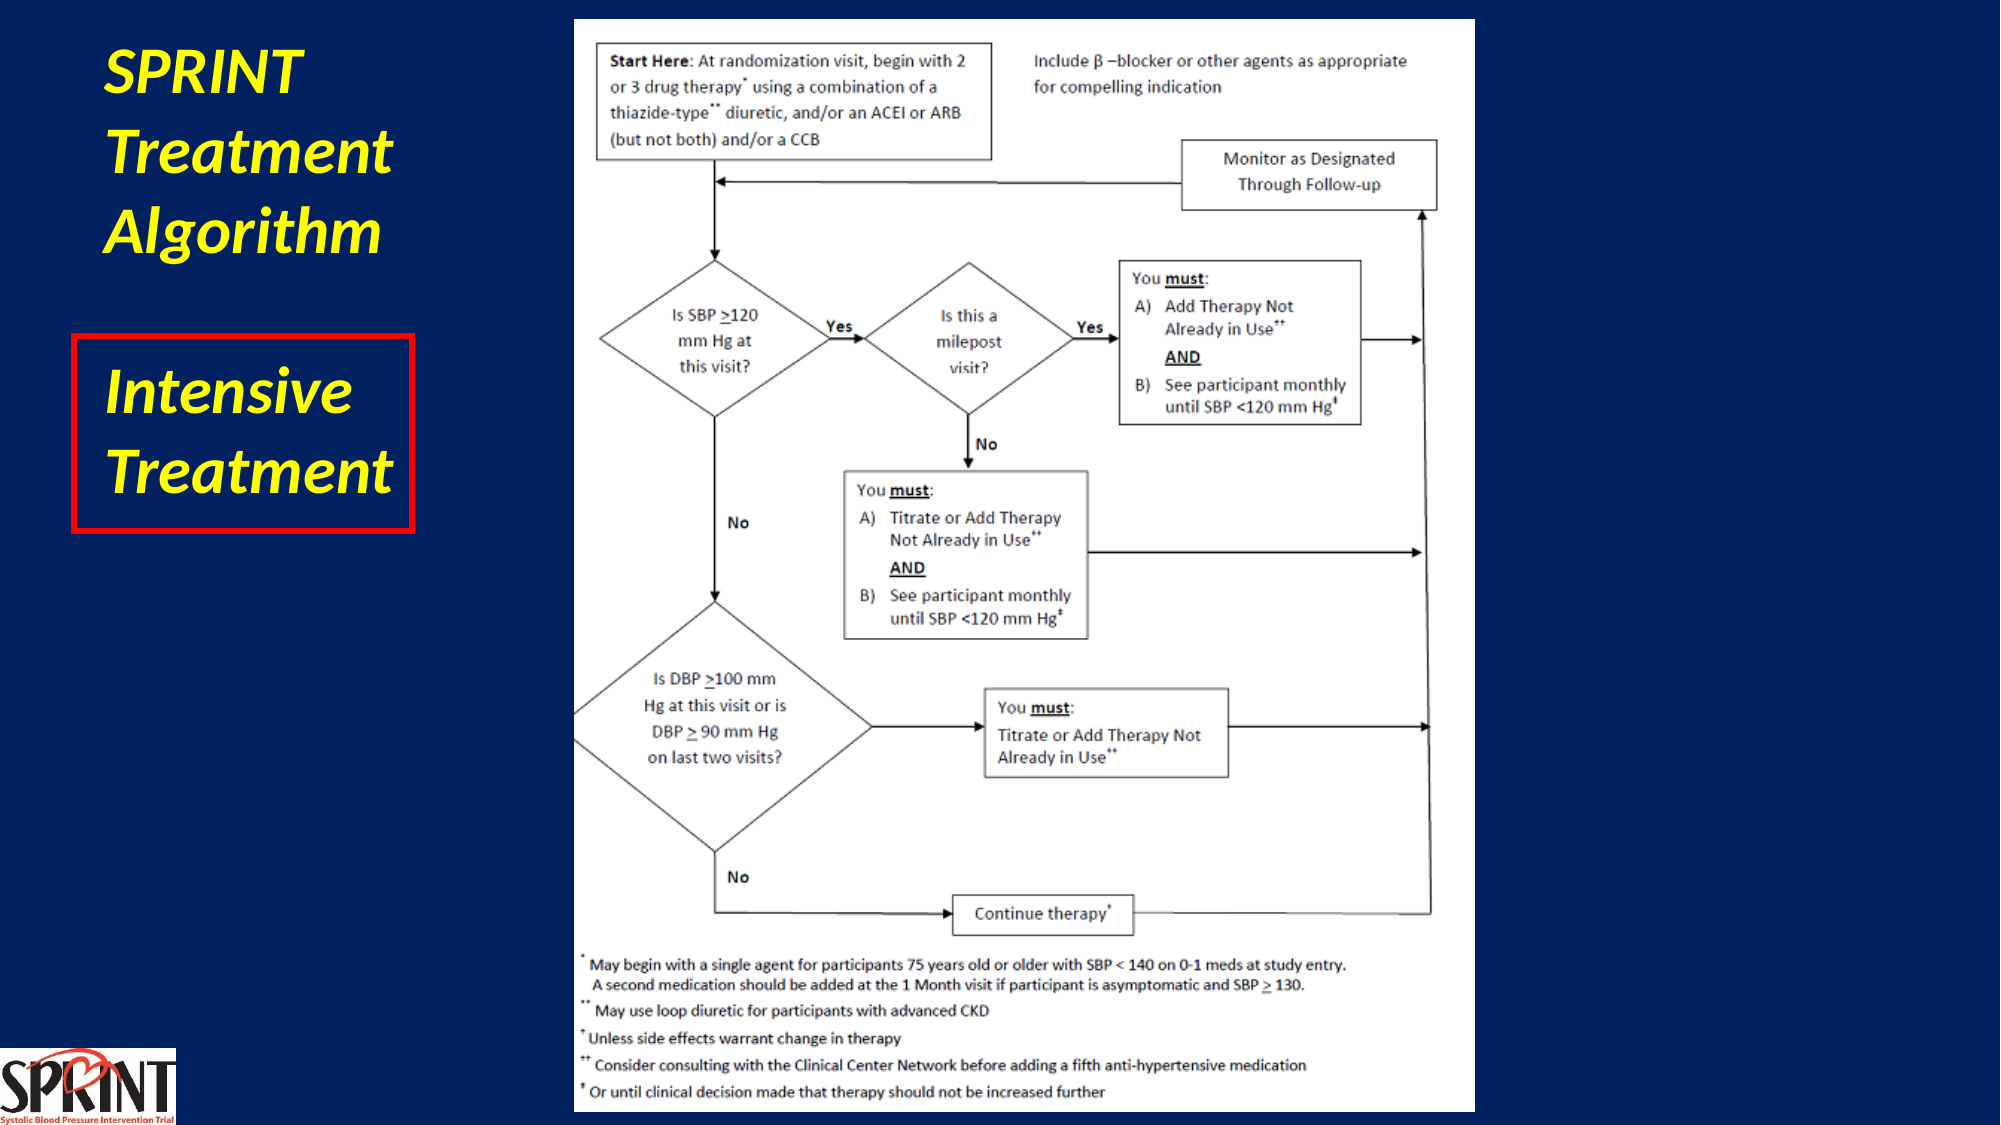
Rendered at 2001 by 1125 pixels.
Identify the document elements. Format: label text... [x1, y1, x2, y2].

picture [0, 1048, 176, 1125]
text_box SPRINT Treatment Algorithm Intensive Treatment [89, 19, 424, 515]
picture [574, 19, 1475, 1112]
text_box [73, 335, 413, 532]
